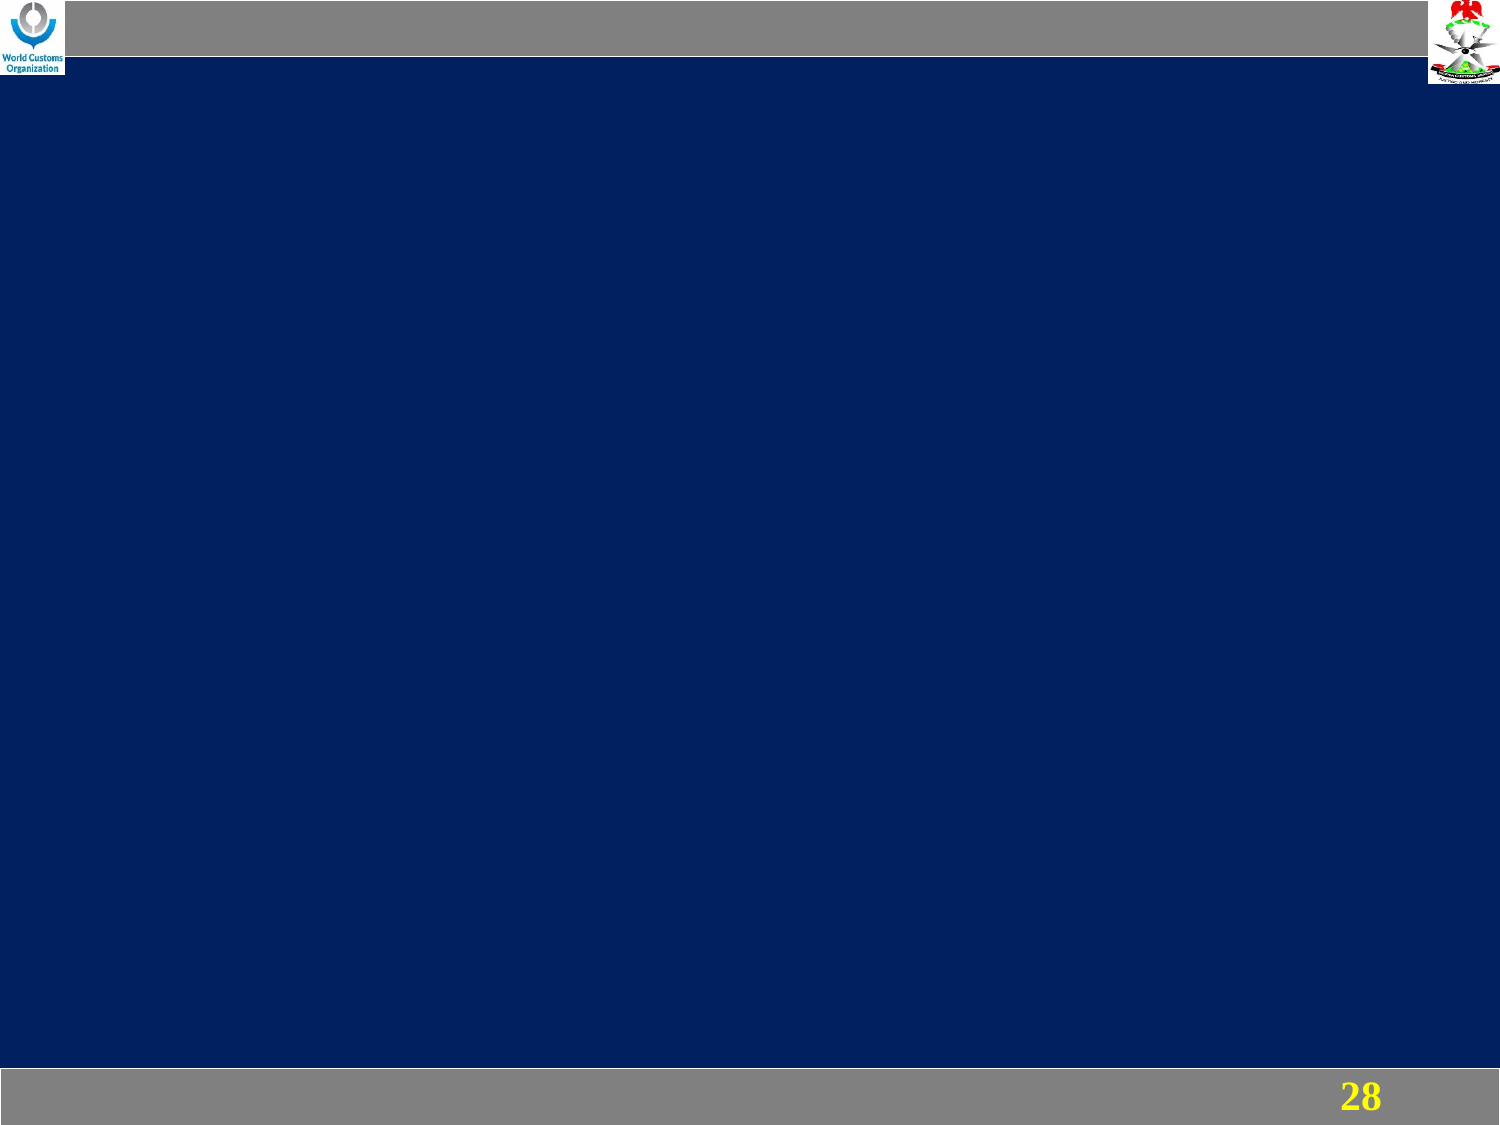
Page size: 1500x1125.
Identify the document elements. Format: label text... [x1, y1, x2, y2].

text_box [67, 0, 1425, 57]
text_box [1415, 1068, 1500, 1125]
slide_number 28 [1312, 1068, 1415, 1125]
picture [1427, 0, 1500, 84]
picture [0, 0, 65, 75]
text_box [0, 1068, 1312, 1125]
